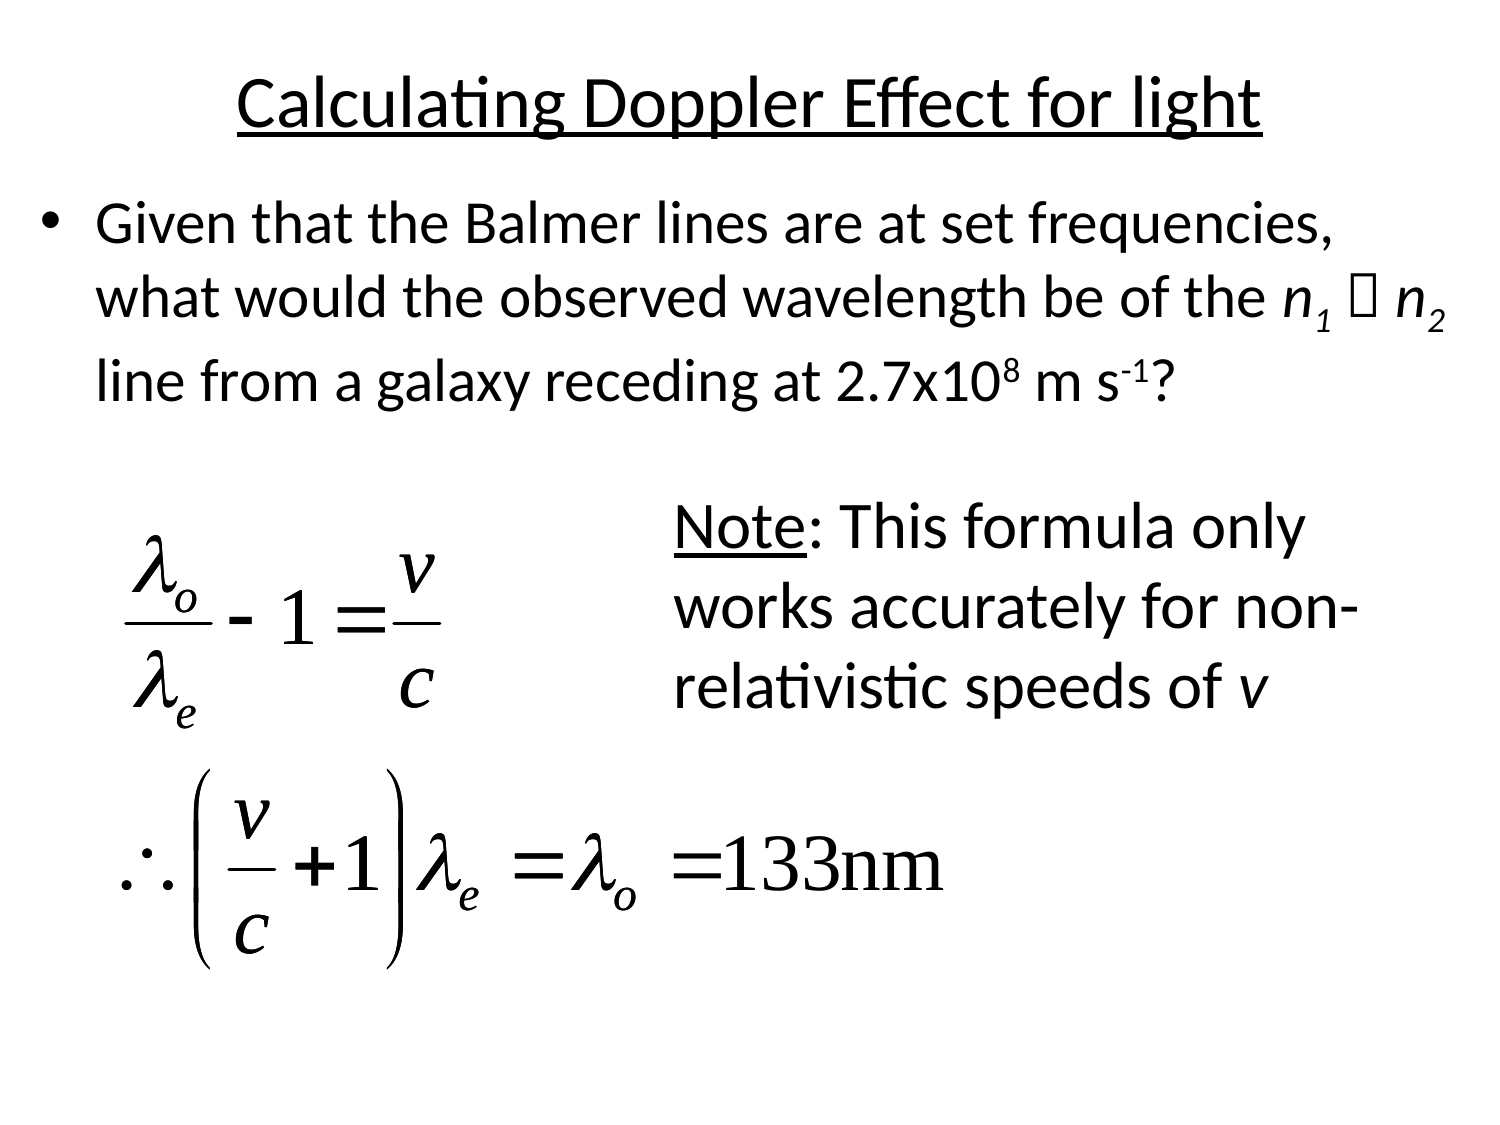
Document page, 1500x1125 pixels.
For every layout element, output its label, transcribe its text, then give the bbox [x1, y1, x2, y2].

list Given that the Balmer lines are at set frequencies, what would the observed wavelength be of the n1  n2 line from a galaxy receding at 2.7x108 m s-1? [24, 174, 1463, 475]
title Calculating Doppler Effect for light [75, 45, 1425, 150]
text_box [112, 512, 962, 988]
text_box Note: This formula only works accurately for non-relativistic speeds of v [659, 474, 1497, 730]
